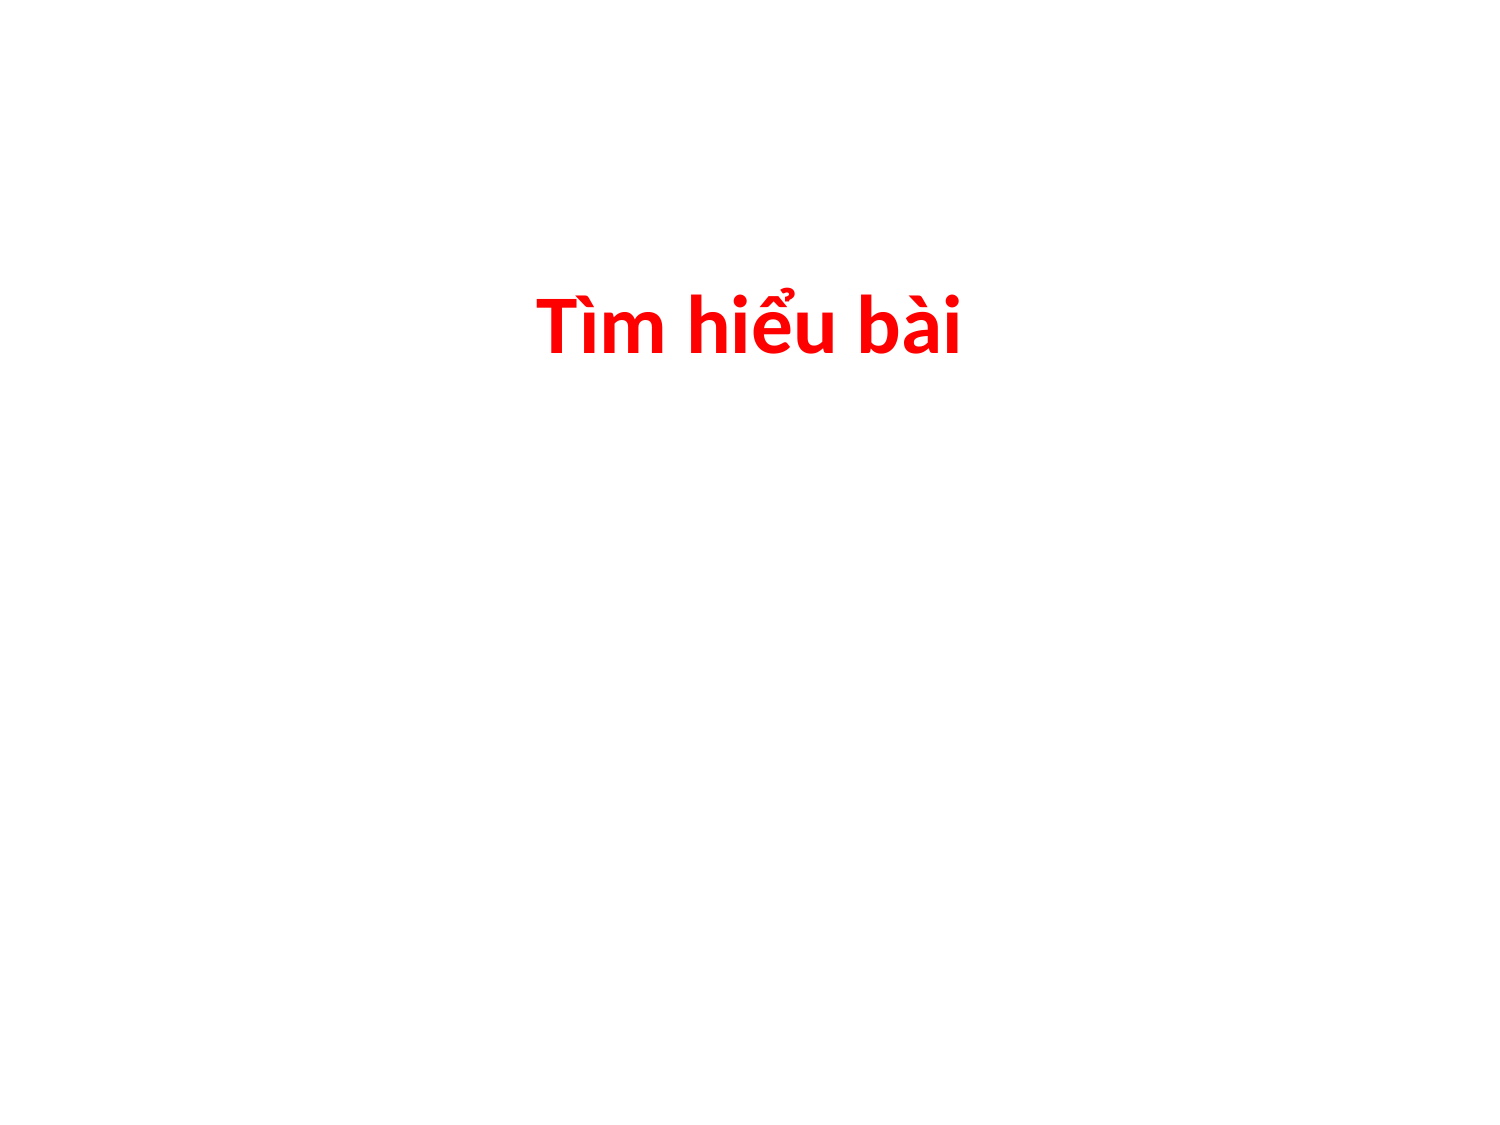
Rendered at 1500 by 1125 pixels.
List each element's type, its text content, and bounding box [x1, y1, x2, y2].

list Tìm hiểu bài [75, 262, 1425, 1005]
